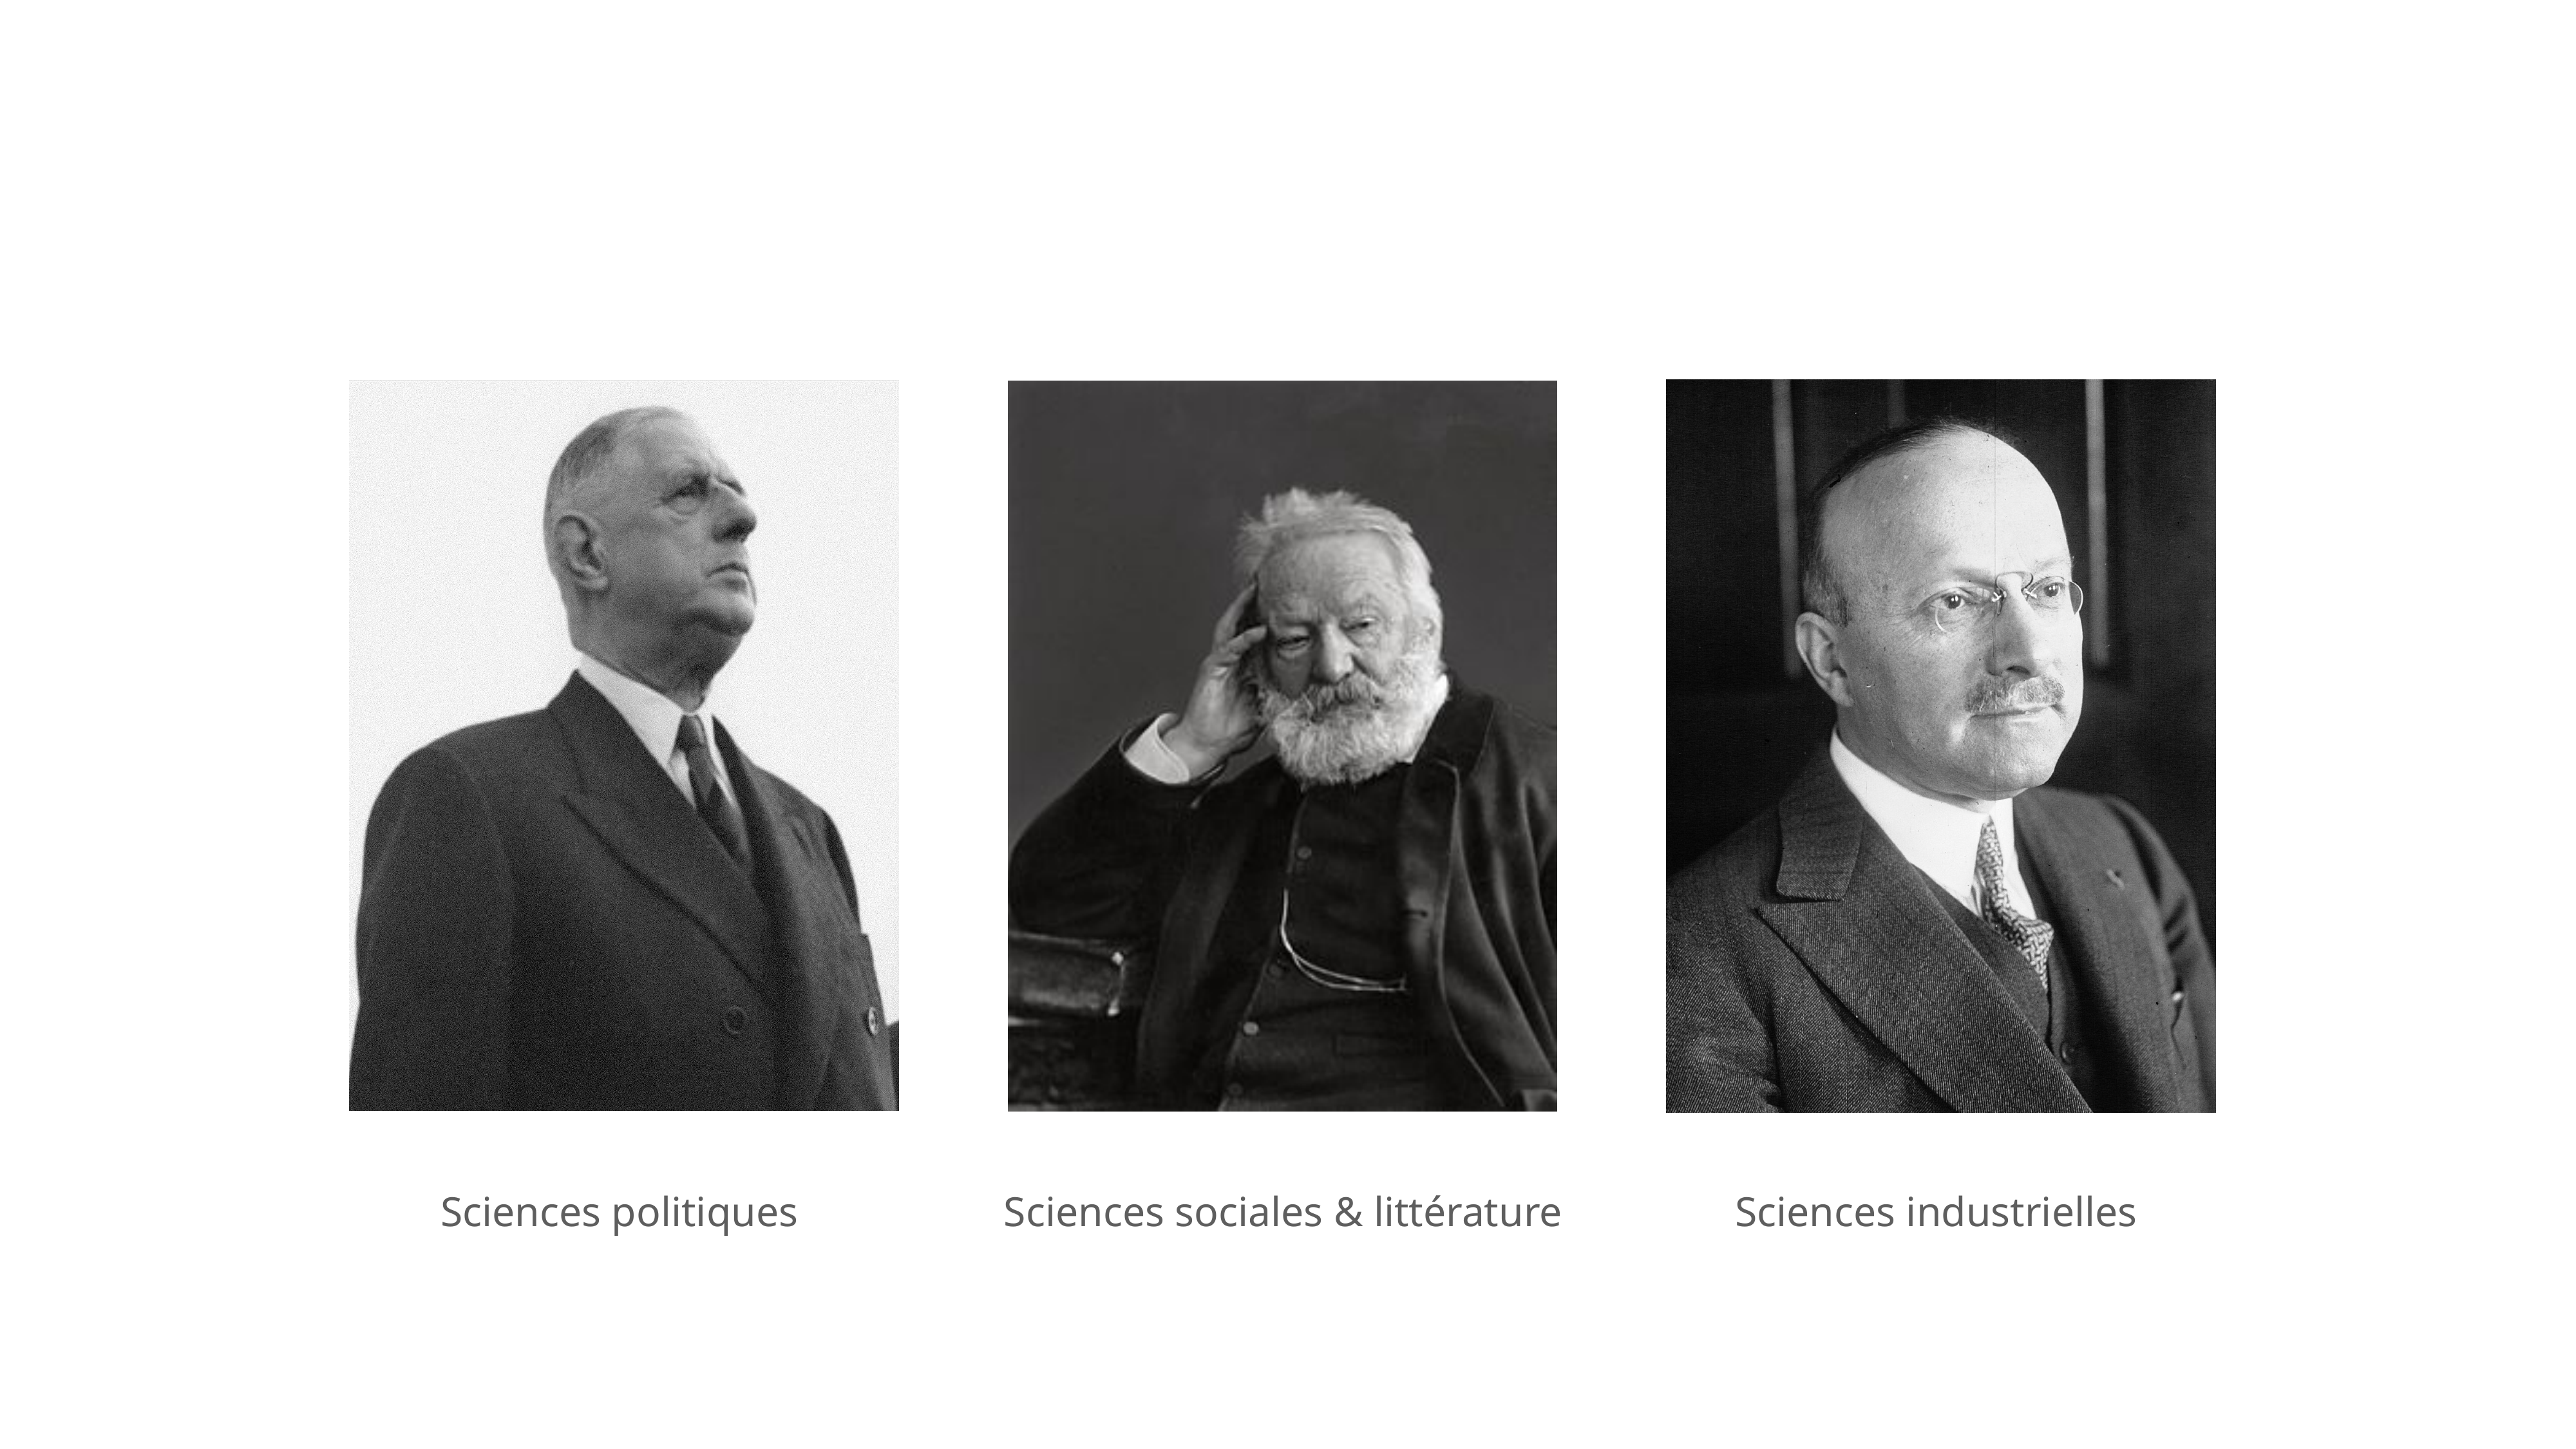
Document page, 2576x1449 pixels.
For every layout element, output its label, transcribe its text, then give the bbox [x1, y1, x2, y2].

text_box Sciences politiques [435, 1180, 804, 1240]
picture [349, 381, 900, 1112]
picture [1666, 379, 2216, 1113]
text_box Sciences sociales & littérature [998, 1180, 1569, 1240]
text_box Sciences industrielles [1729, 1180, 2144, 1240]
picture [1008, 380, 1558, 1112]
